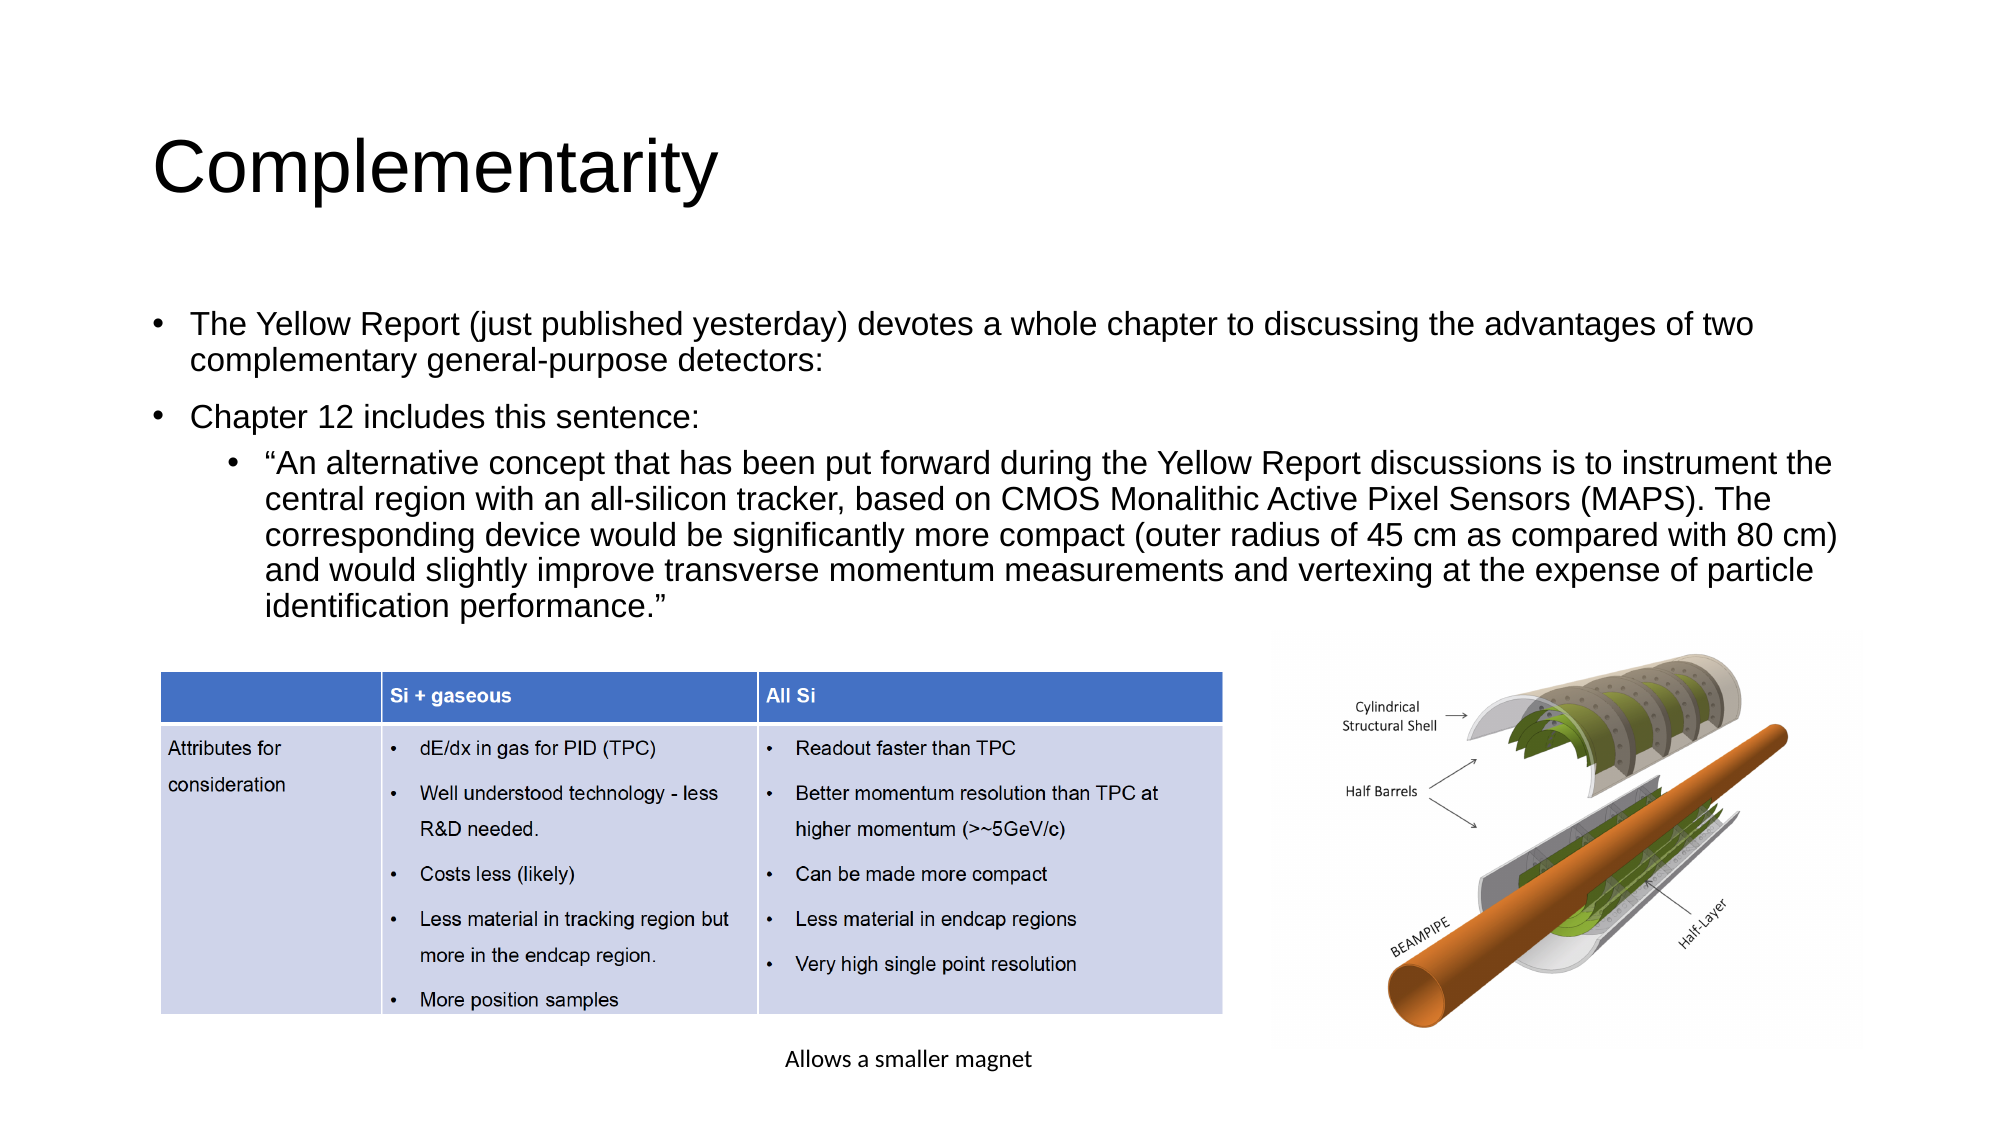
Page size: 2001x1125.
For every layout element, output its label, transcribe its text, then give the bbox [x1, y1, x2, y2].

picture [1271, 630, 1863, 1049]
text_box Allows a smaller magnet [770, 1034, 1048, 1080]
title Complementarity [137, 59, 1863, 278]
picture [161, 667, 1223, 1014]
list The Yellow Report (just published yesterday) devotes a whole chapter to discussing the advantages of two complementary general-purpose detectors: Chapter 12 includes this sentence: “An alternative concept that has been put forward during the Yellow Report discussions is to instrument the central region with an all-silicon tracker, based on CMOS Monalithic Active Pixel Sensors (MAPS). The corresponding device would be significantly more compact (outer radius of 45 cm as compared with 80 cm) and would slightly improve transverse momentum measurements and vertexing at the expense of particle identification performance.” [137, 299, 1863, 1014]
